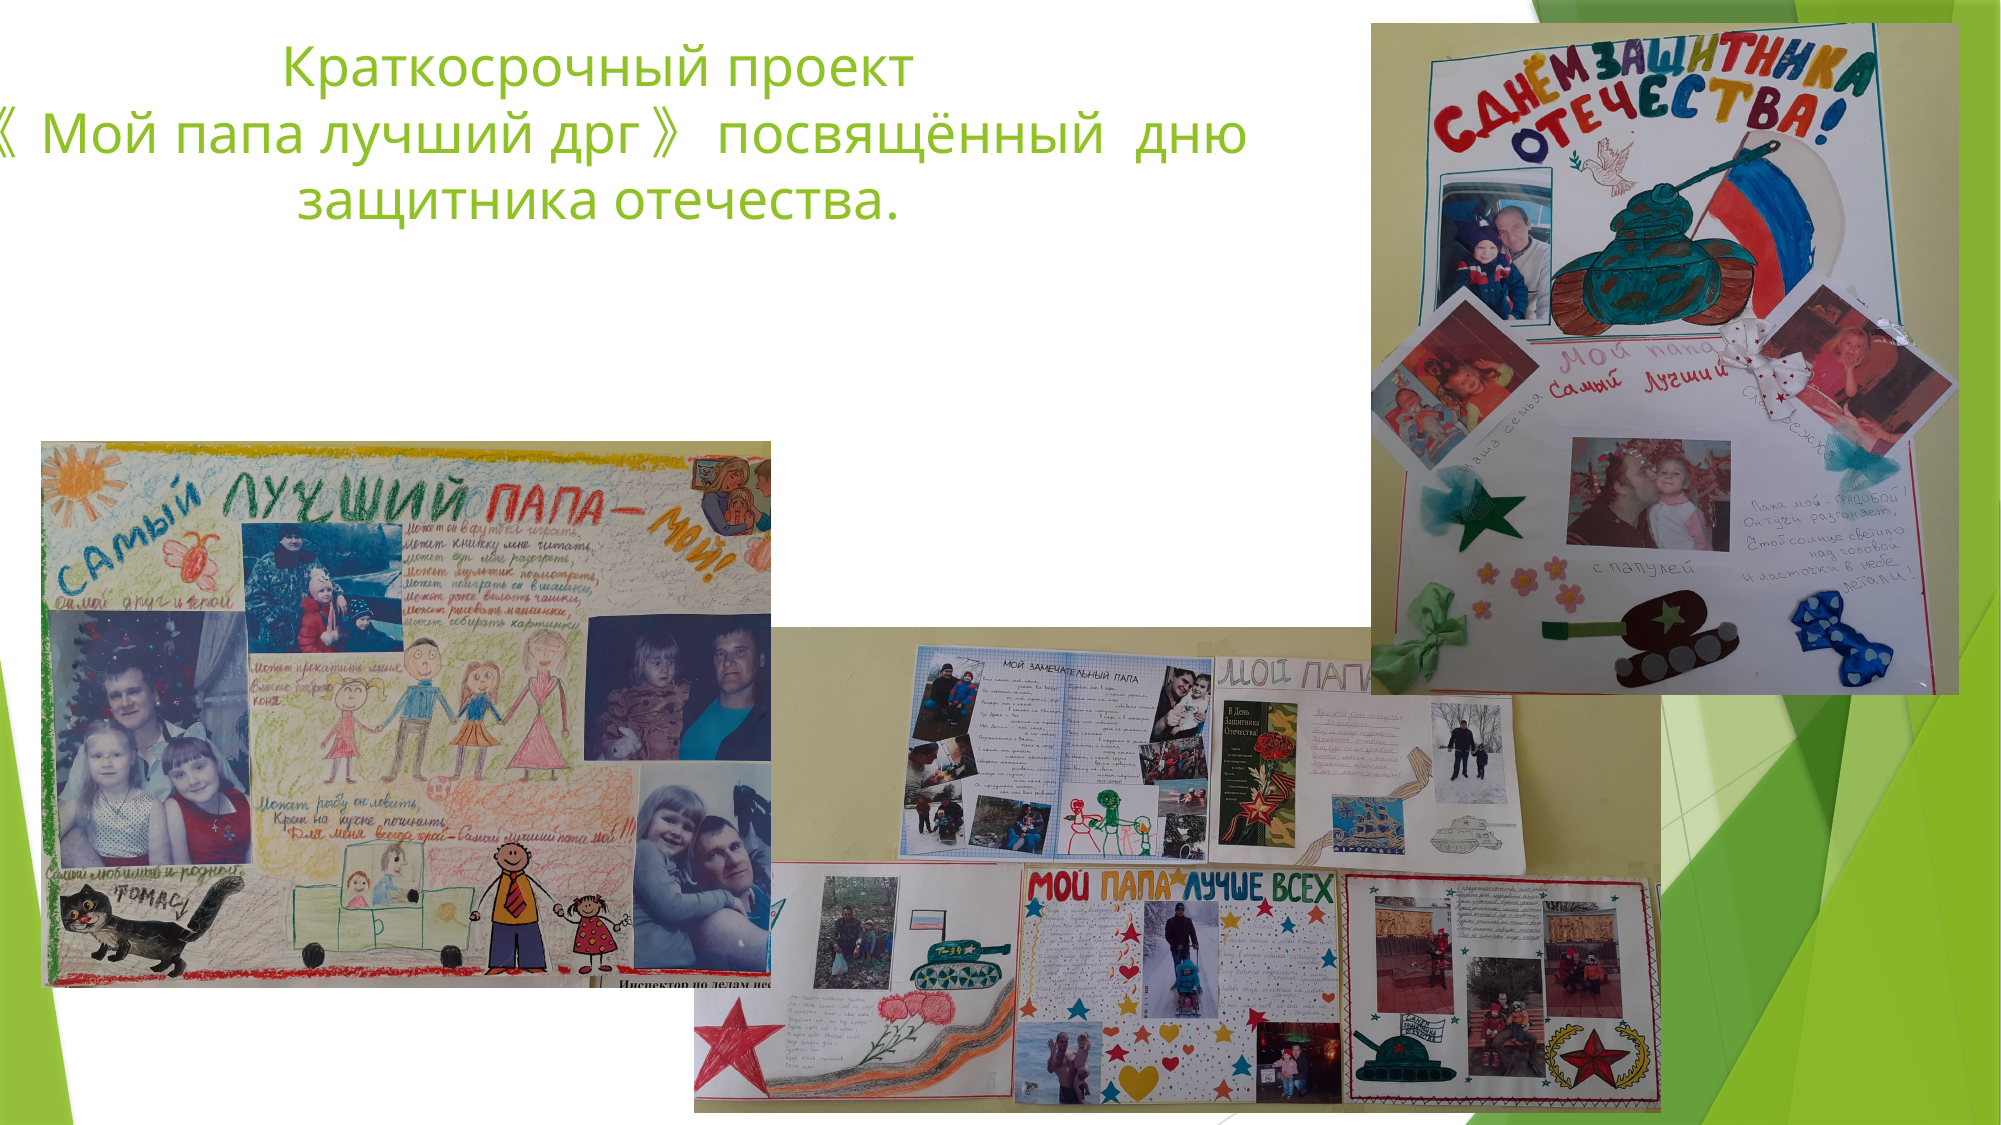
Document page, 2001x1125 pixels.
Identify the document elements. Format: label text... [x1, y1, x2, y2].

picture [693, 23, 1959, 1114]
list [41, 440, 771, 989]
title Краткосрочный проект 《 Мой папа лучший дрг》посвящённый дню защитника отечества. [0, 23, 1312, 241]
